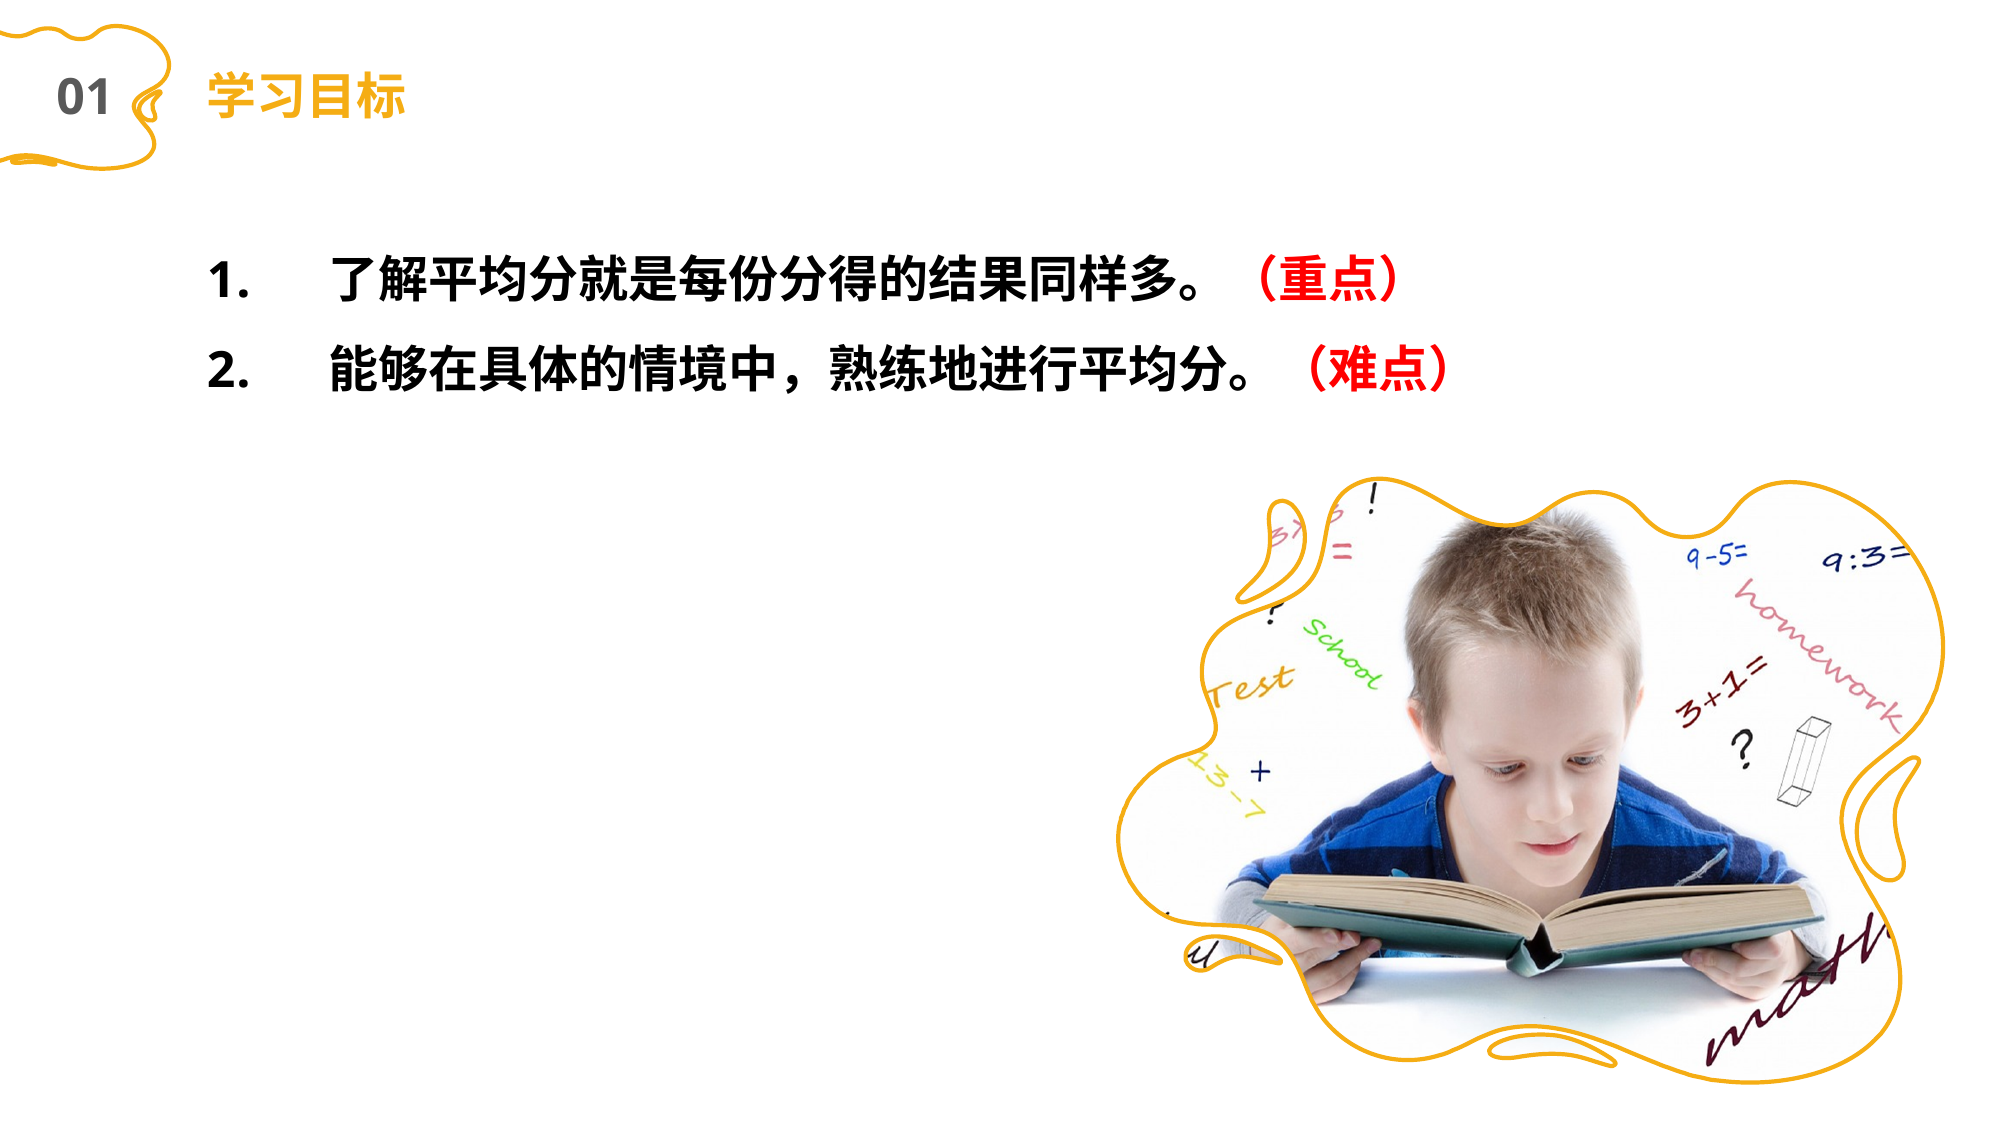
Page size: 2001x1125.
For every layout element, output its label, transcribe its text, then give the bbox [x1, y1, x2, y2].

picture [1118, 478, 1944, 1083]
list 学习目标 [192, 64, 846, 134]
text_box 了解平均分就是每份分得的结果同样多。（重点） 能够在具体的情境中，熟练地进行平均分。（难点） [192, 210, 1593, 405]
picture [0, 29, 166, 166]
list 01 [41, 64, 192, 134]
